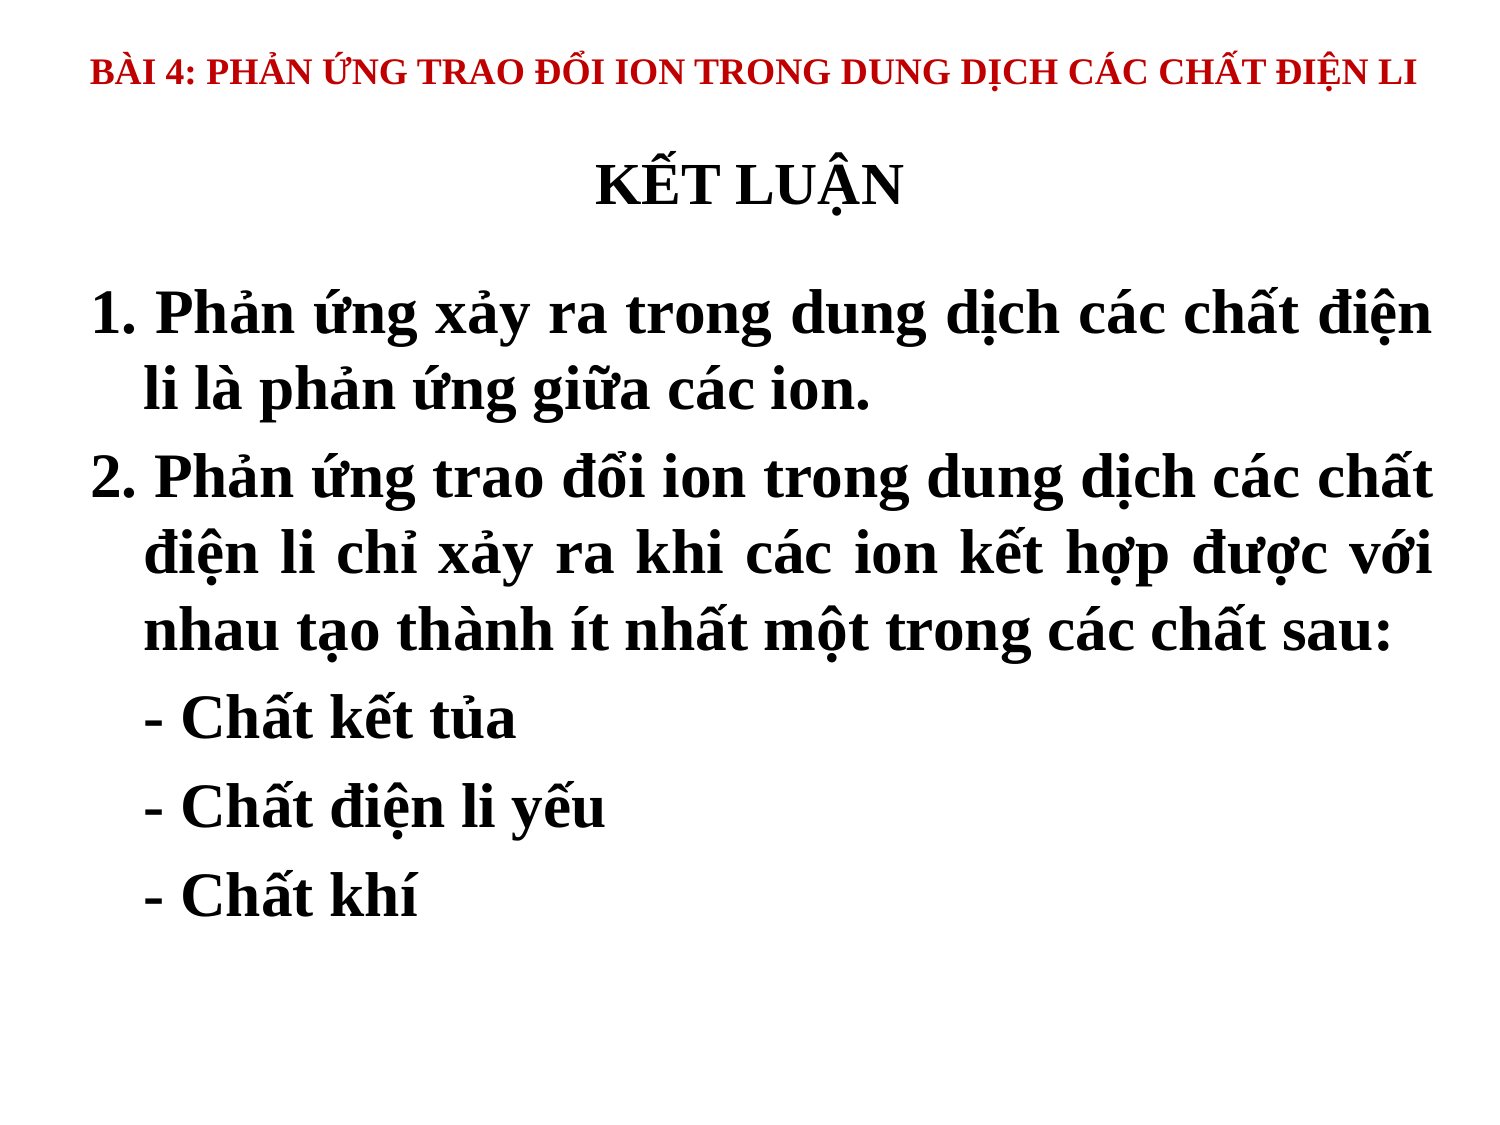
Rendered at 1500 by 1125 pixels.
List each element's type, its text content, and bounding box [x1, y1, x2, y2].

title KẾT LUẬN [75, 137, 1425, 225]
list 1. Phản ứng xảy ra trong dung dịch các chất điện li là phản ứng giữa các ion. 2. Phản ứng trao đổi ion trong dung dịch các chất điện li chỉ xảy ra khi các ion kết hợp được với nhau tạo thành ít nhất một trong các chất sau: - Chất kết tủa - Chất điện li yếu - Chất khí [75, 262, 1450, 1005]
